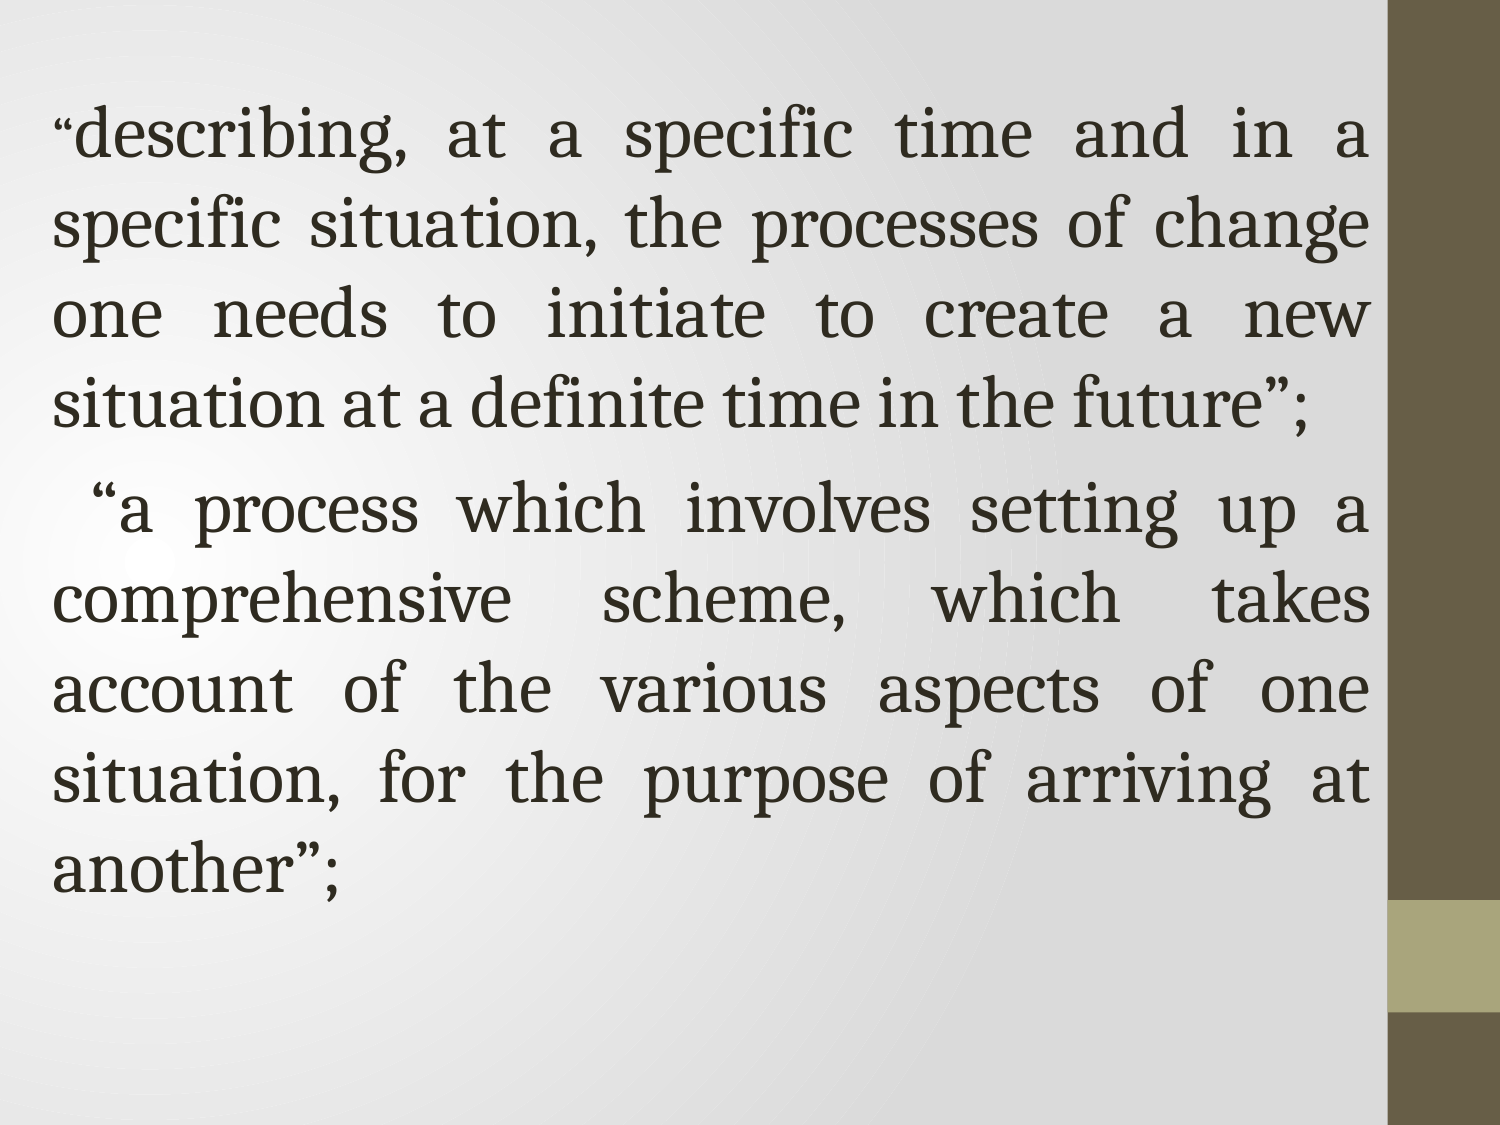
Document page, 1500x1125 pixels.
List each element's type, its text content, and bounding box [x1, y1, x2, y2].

list “describing, at a specific time and in a specific situation, the processes of change one needs to initiate to create a new situation at a definite time in the future”; “a process which involves setting up a comprehensive scheme, which takes account of the various aspects of one situation, for the purpose of arriving at another”; [37, 75, 1388, 1005]
